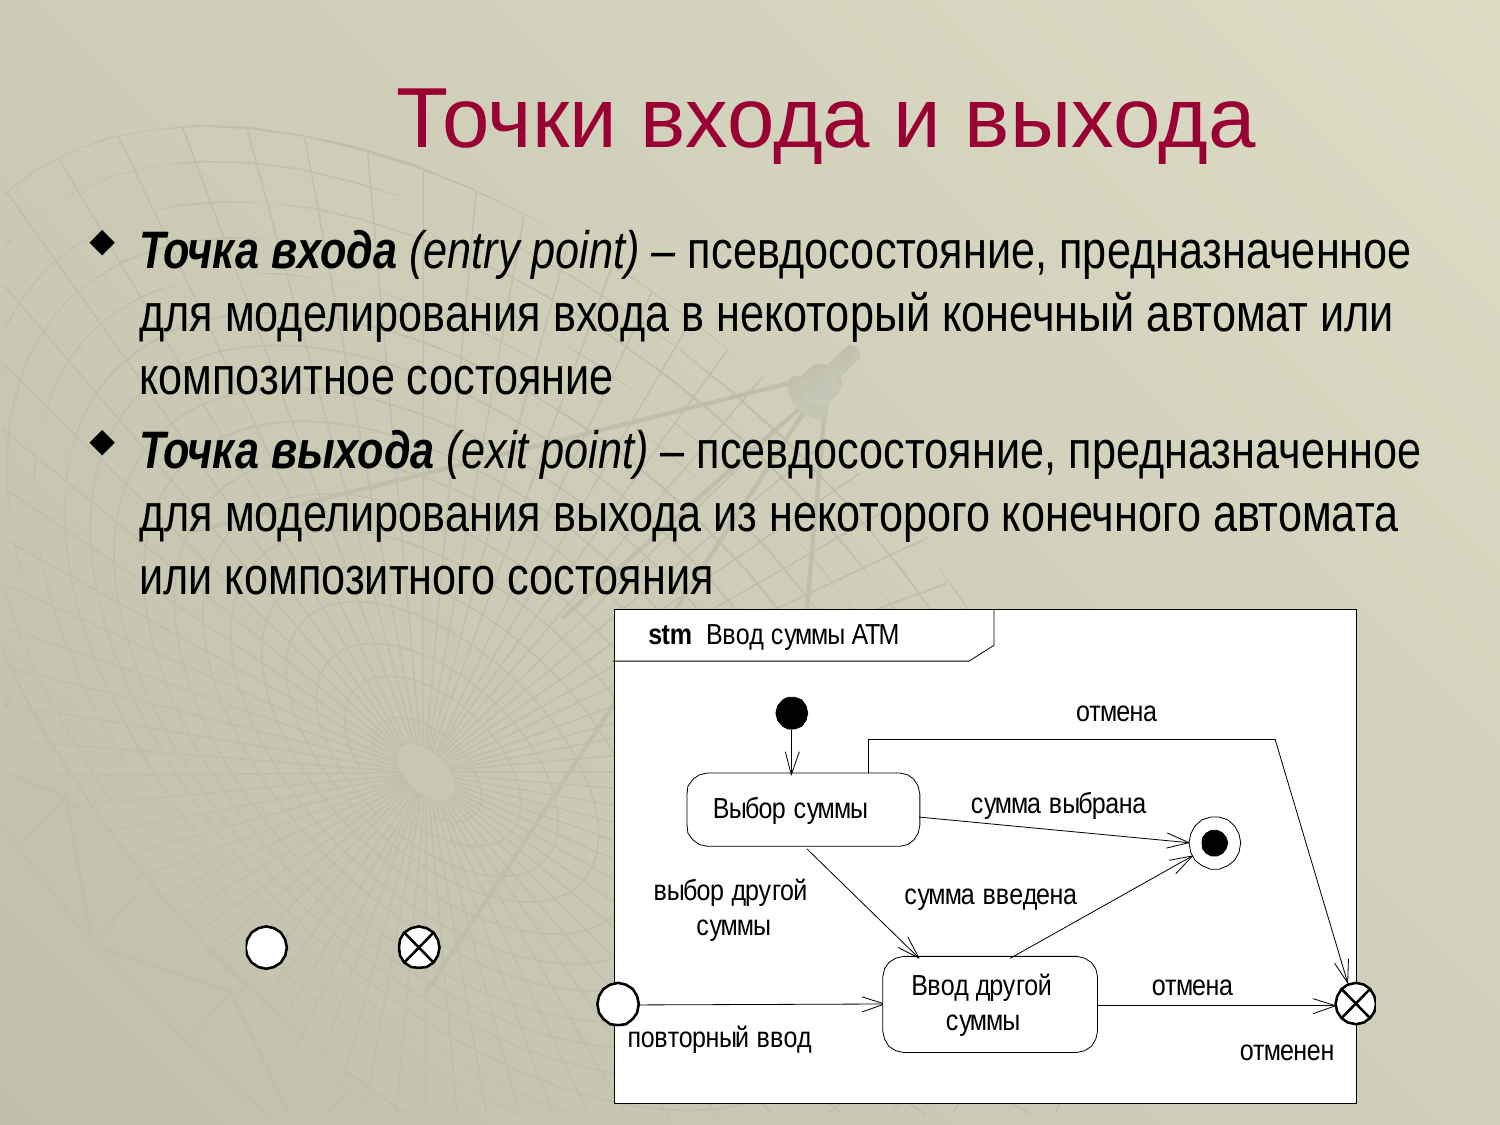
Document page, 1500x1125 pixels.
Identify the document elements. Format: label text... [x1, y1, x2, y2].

picture [245, 608, 1377, 1104]
list Точка входа (entry point) – псевдосостояние, предназначенное для моделирования входа в некоторый конечный автомат или композитное состояние Точка выхода (exit point) – псевдосостояние, предназначенное для моделирования выхода из некоторого конечного автомата или композитного состояния [71, 208, 1483, 622]
title Точки входа и выхода [171, 54, 1483, 173]
